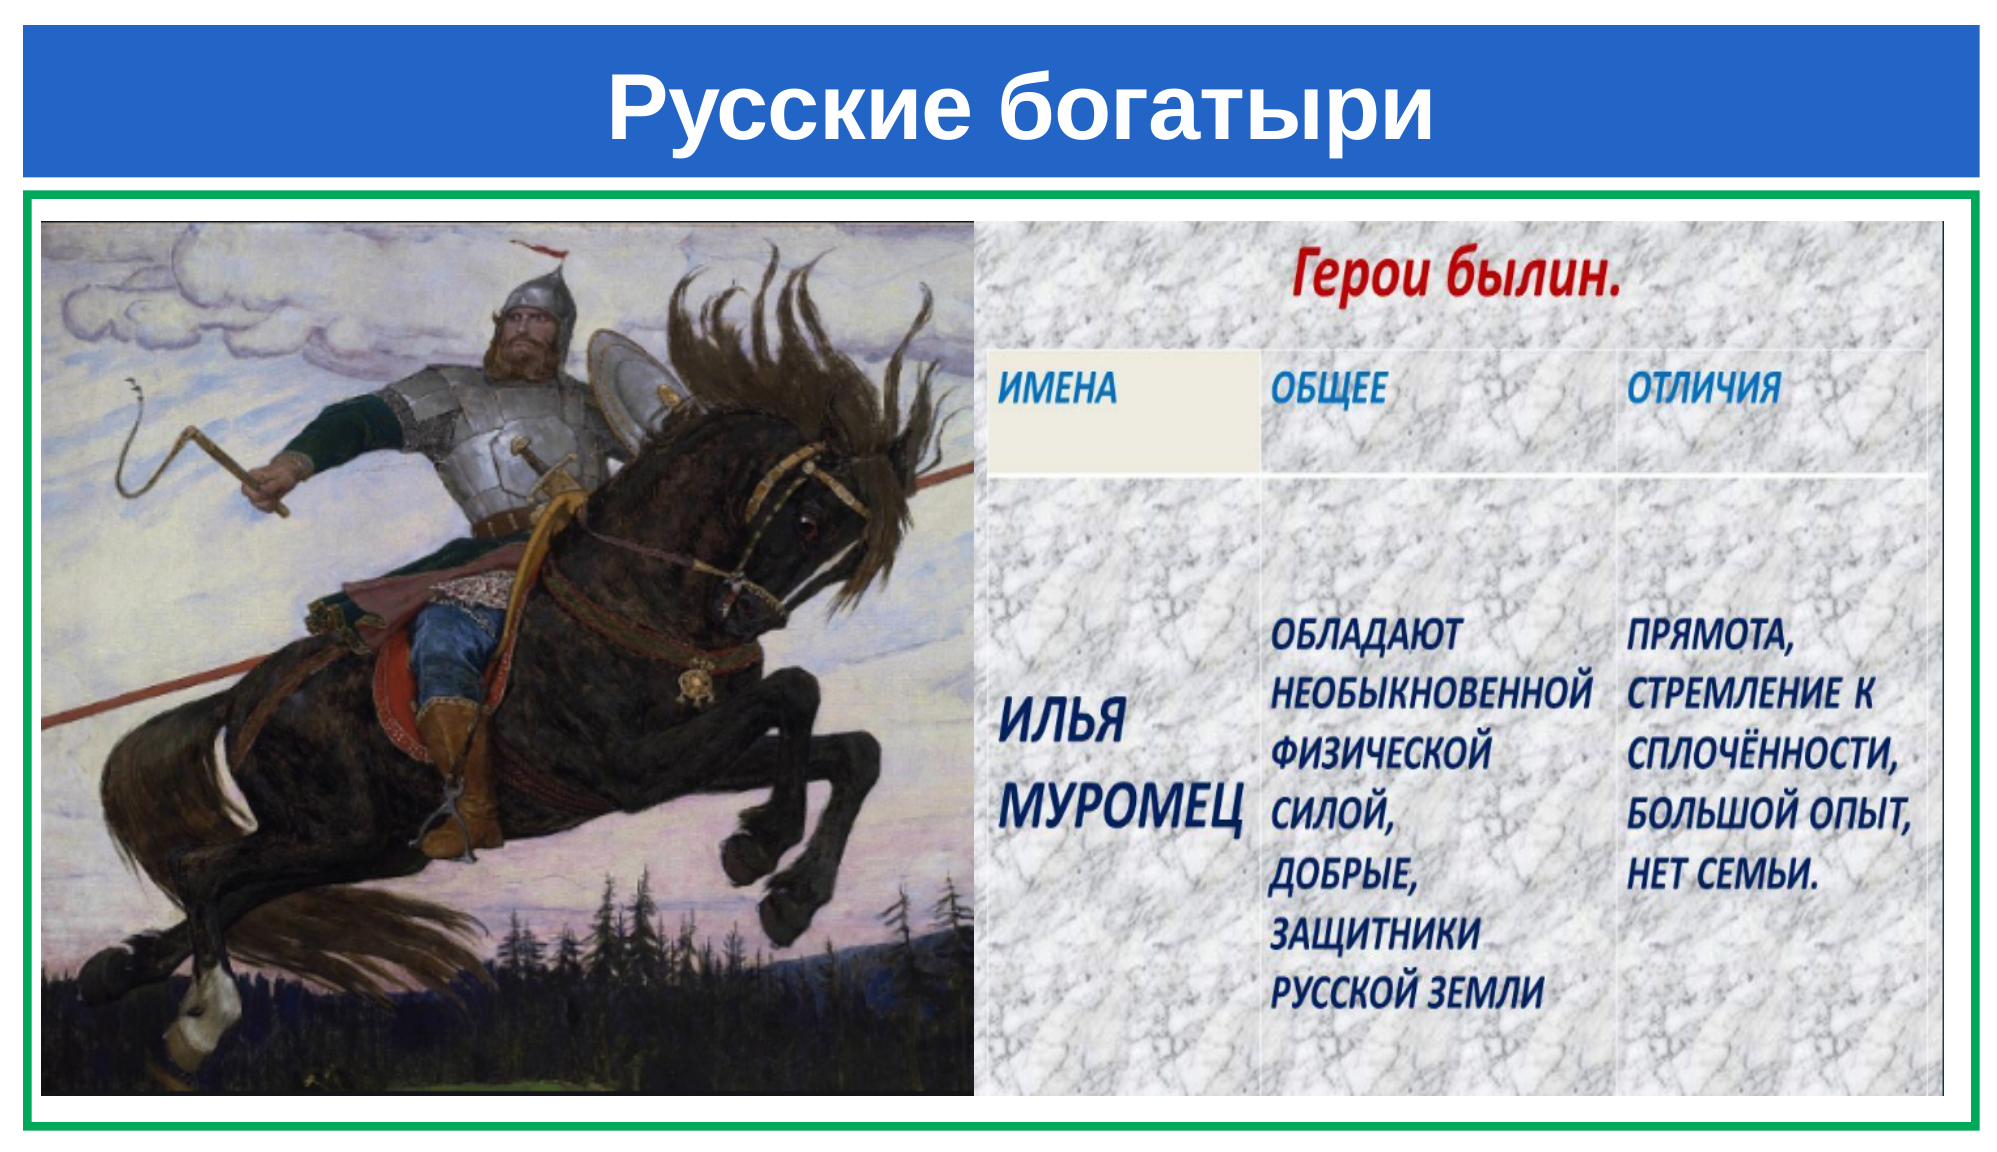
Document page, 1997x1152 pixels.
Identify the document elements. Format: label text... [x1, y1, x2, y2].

title Русские богатыри [602, 0, 1455, 198]
picture [41, 221, 1944, 1096]
